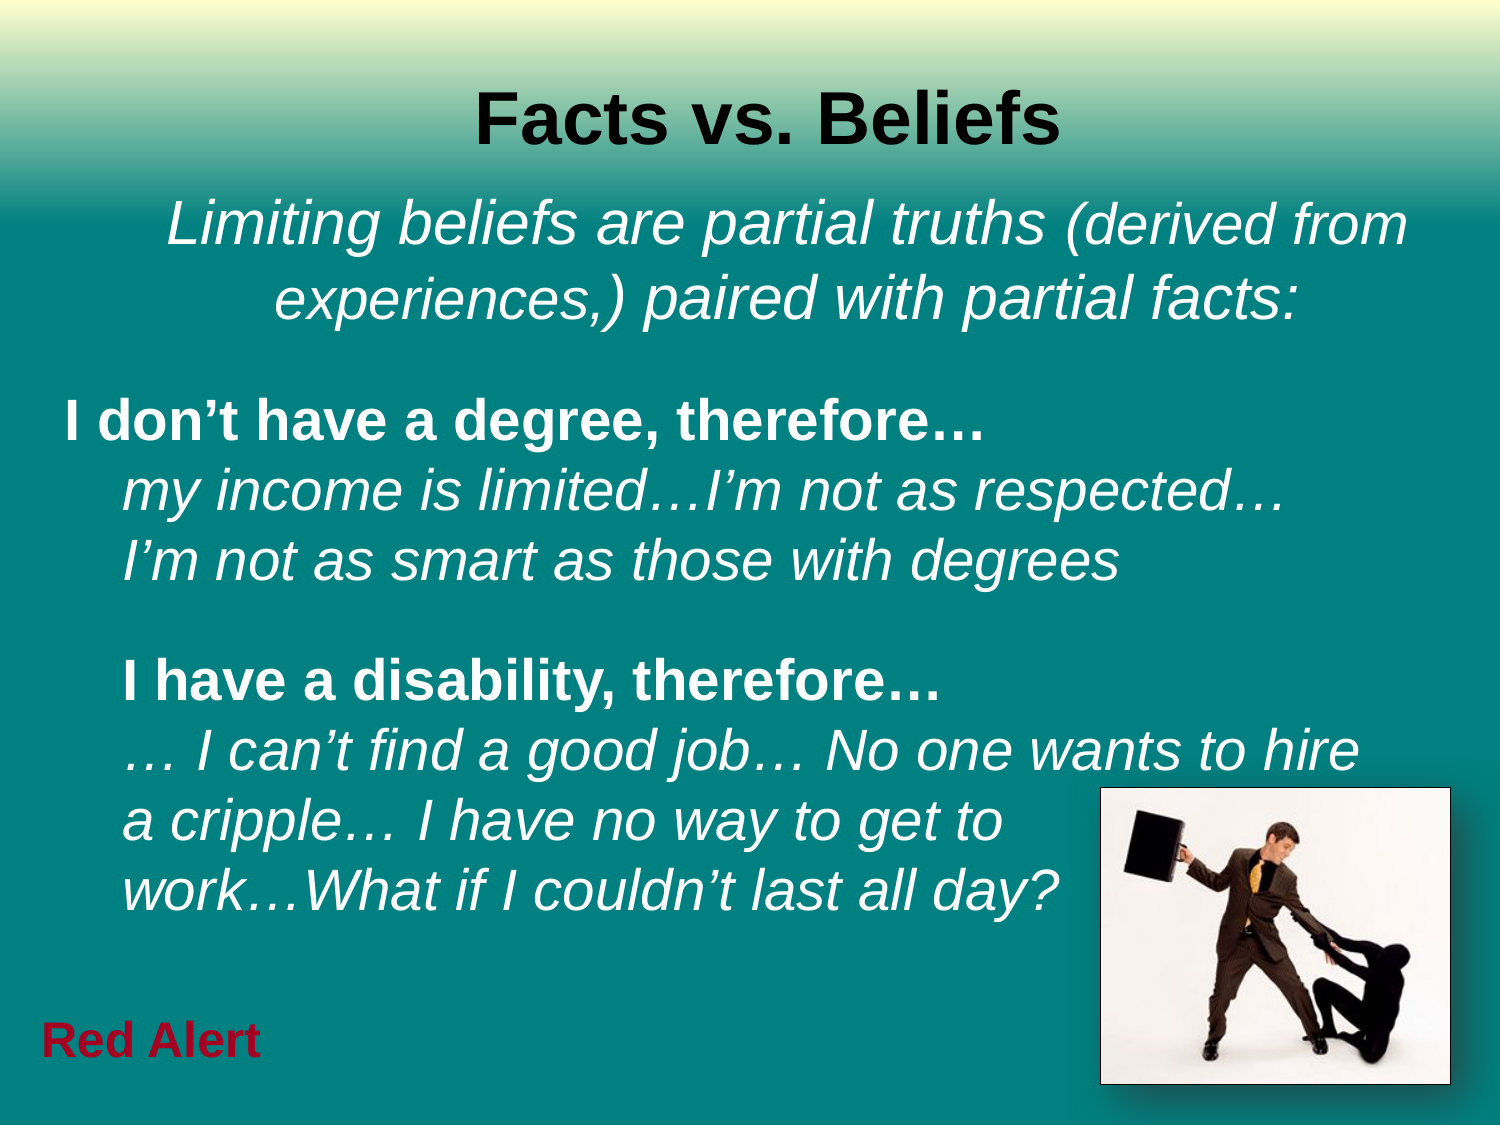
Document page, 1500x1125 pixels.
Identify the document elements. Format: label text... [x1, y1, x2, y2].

picture [1099, 787, 1451, 1085]
text_box Facts vs. Beliefs [137, 62, 1400, 168]
text_box Red Alert [26, 999, 277, 1075]
text_box Limiting beliefs are partial truths (derived from experiences,) paired with partial facts: [125, 174, 1450, 340]
text_box I don’t have a degree, therefore… my income is limited…I’m not as respected… I’m not as smart as those with degrees I have a disability, therefore… … I can’t find a good job… No one wants to hire a cripple… I have no way to get to work…What if I couldn’t last all day? [49, 374, 1388, 930]
